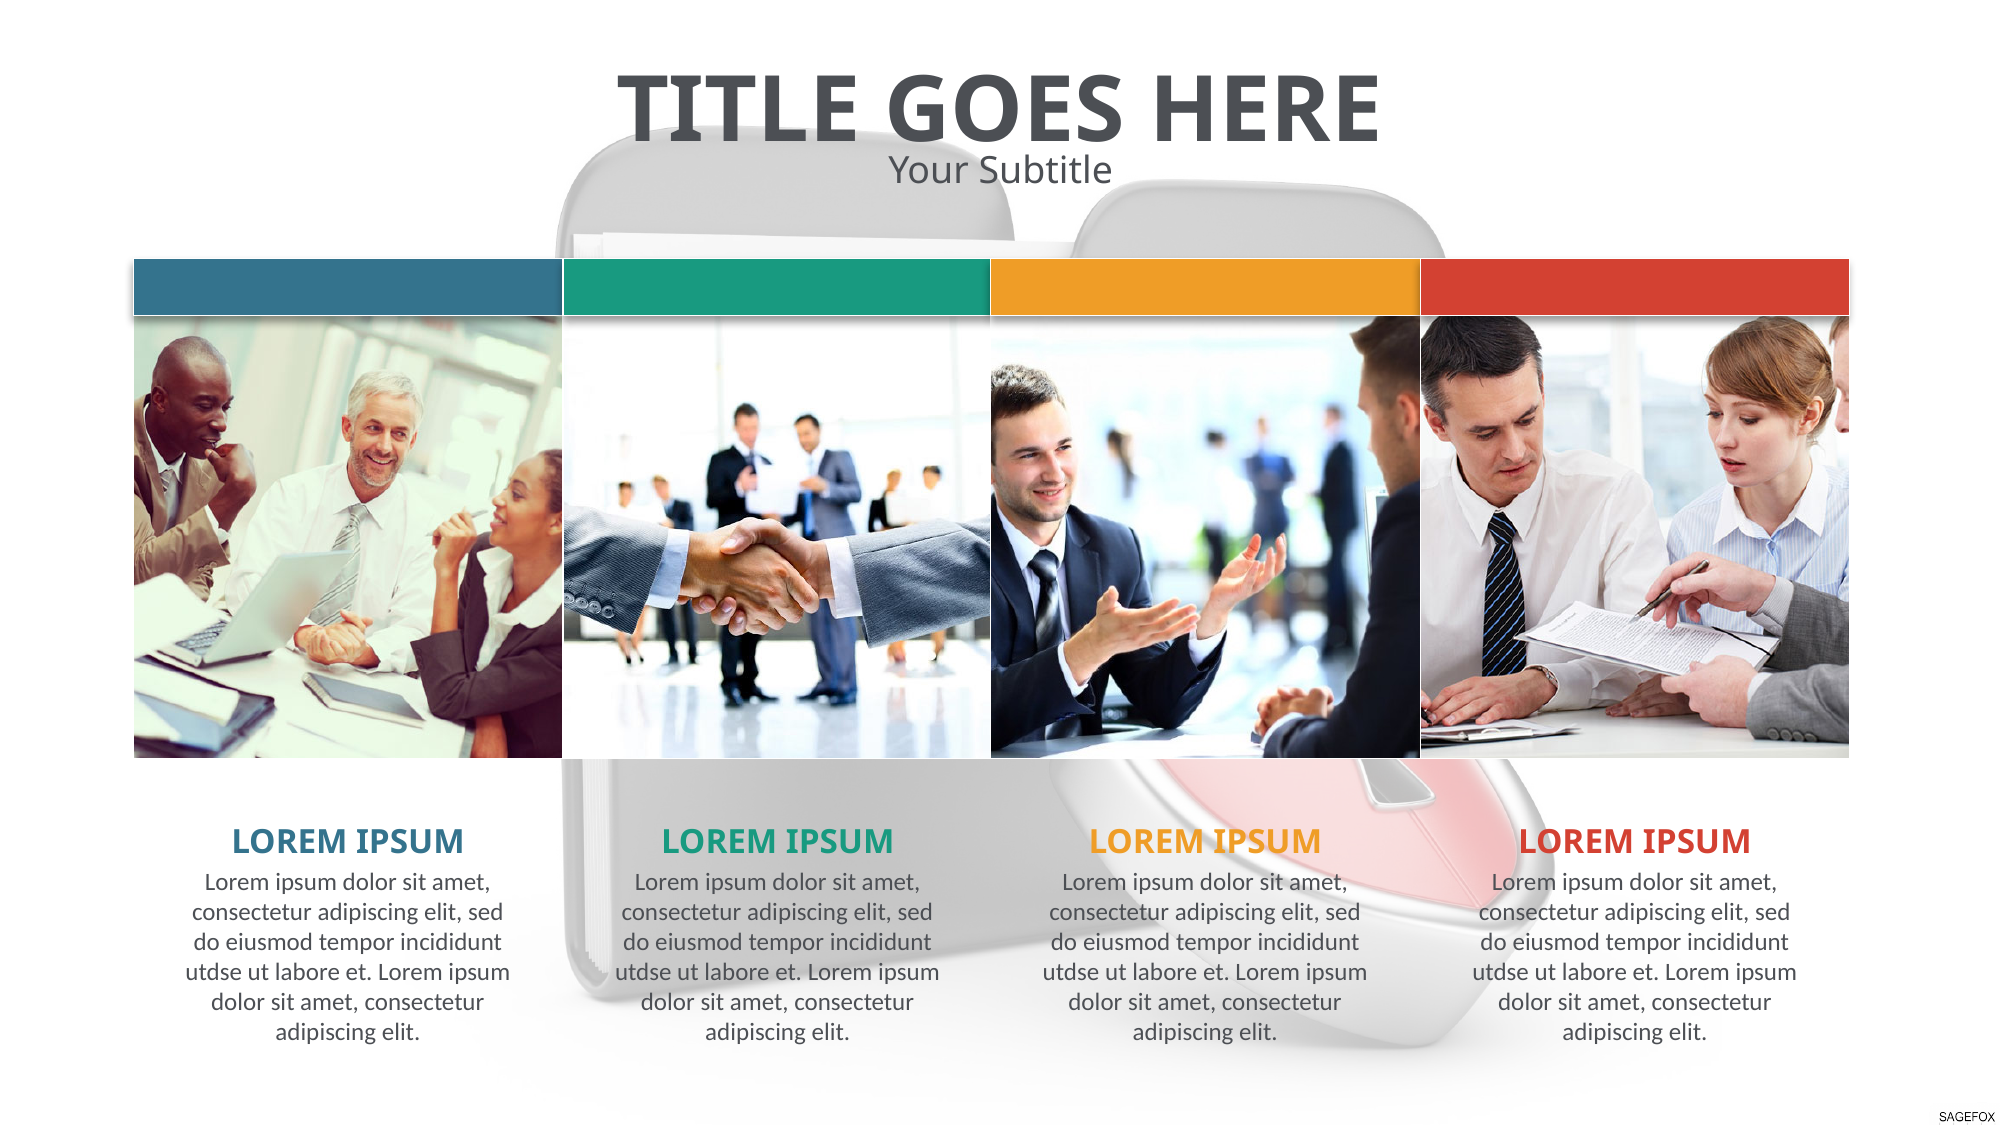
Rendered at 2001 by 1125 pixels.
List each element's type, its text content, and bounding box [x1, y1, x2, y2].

text_box [562, 257, 989, 316]
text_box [548, 42, 1452, 199]
picture [1936, 1111, 1997, 1125]
text_box [1419, 325, 1851, 759]
text_box LOREM IPSUM Lorem ipsum dolor sit amet, consectetur adipiscing elit, sed do eiusmod tempor incididunt utdse ut labore et. Lorem ipsum dolor sit amet, consectetur adipiscing elit. [168, 815, 529, 1050]
text_box [1419, 257, 1851, 316]
text_box LOREM IPSUM Lorem ipsum dolor sit amet, consectetur adipiscing elit, sed do eiusmod tempor incididunt utdse ut labore et. Lorem ipsum dolor sit amet, consectetur adipiscing elit. [597, 815, 958, 1050]
text_box [132, 257, 562, 316]
text_box [989, 325, 1419, 759]
text_box LOREM IPSUM Lorem ipsum dolor sit amet, consectetur adipiscing elit, sed do eiusmod tempor incididunt utdse ut labore et. Lorem ipsum dolor sit amet, consectetur adipiscing elit. [1455, 815, 1816, 1050]
text_box LOREM IPSUM Lorem ipsum dolor sit amet, consectetur adipiscing elit, sed do eiusmod tempor incididunt utdse ut labore et. Lorem ipsum dolor sit amet, consectetur adipiscing elit. [1025, 815, 1386, 1050]
text_box [562, 325, 989, 759]
text_box [132, 325, 562, 759]
text_box [989, 257, 1419, 316]
